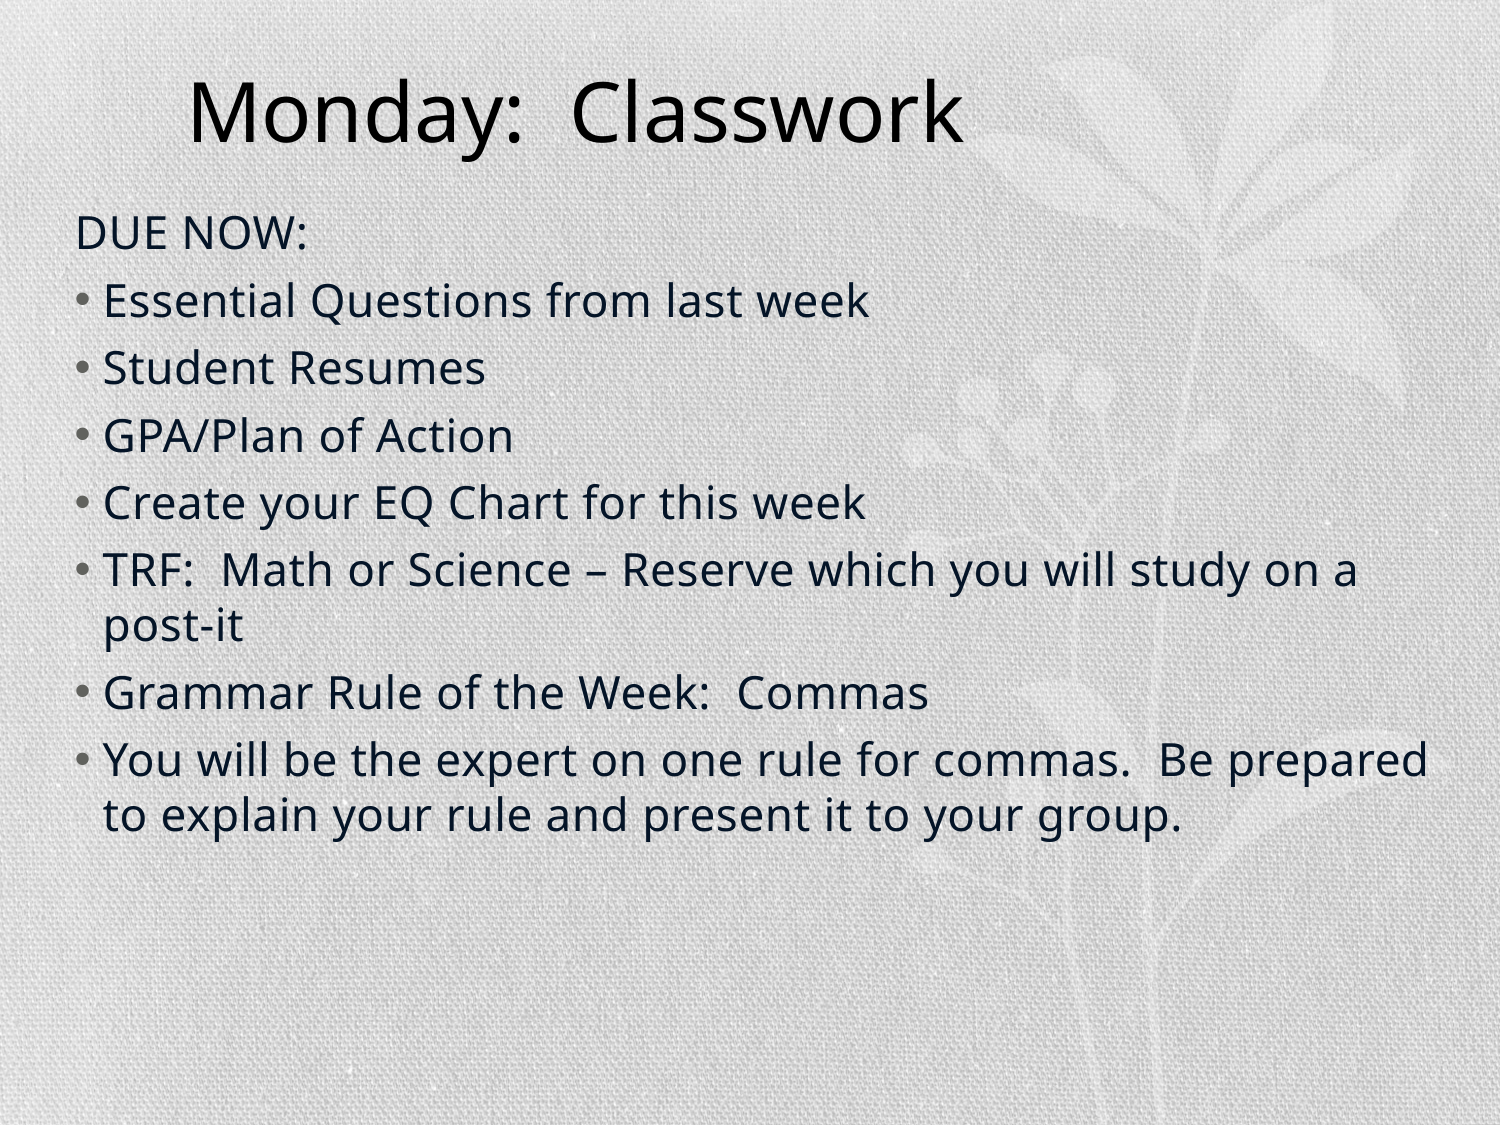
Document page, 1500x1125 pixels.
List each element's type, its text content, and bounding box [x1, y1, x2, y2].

title Monday: Classwork [171, 48, 1324, 167]
list DUE NOW: Essential Questions from last week Student Resumes GPA/Plan of Action Create your EQ Chart for this week TRF: Math or Science – Reserve which you will study on a post-it Grammar Rule of the Week: Commas You will be the expert on one rule for commas. Be prepared to explain your rule and present it to your group. [59, 196, 1459, 1045]
